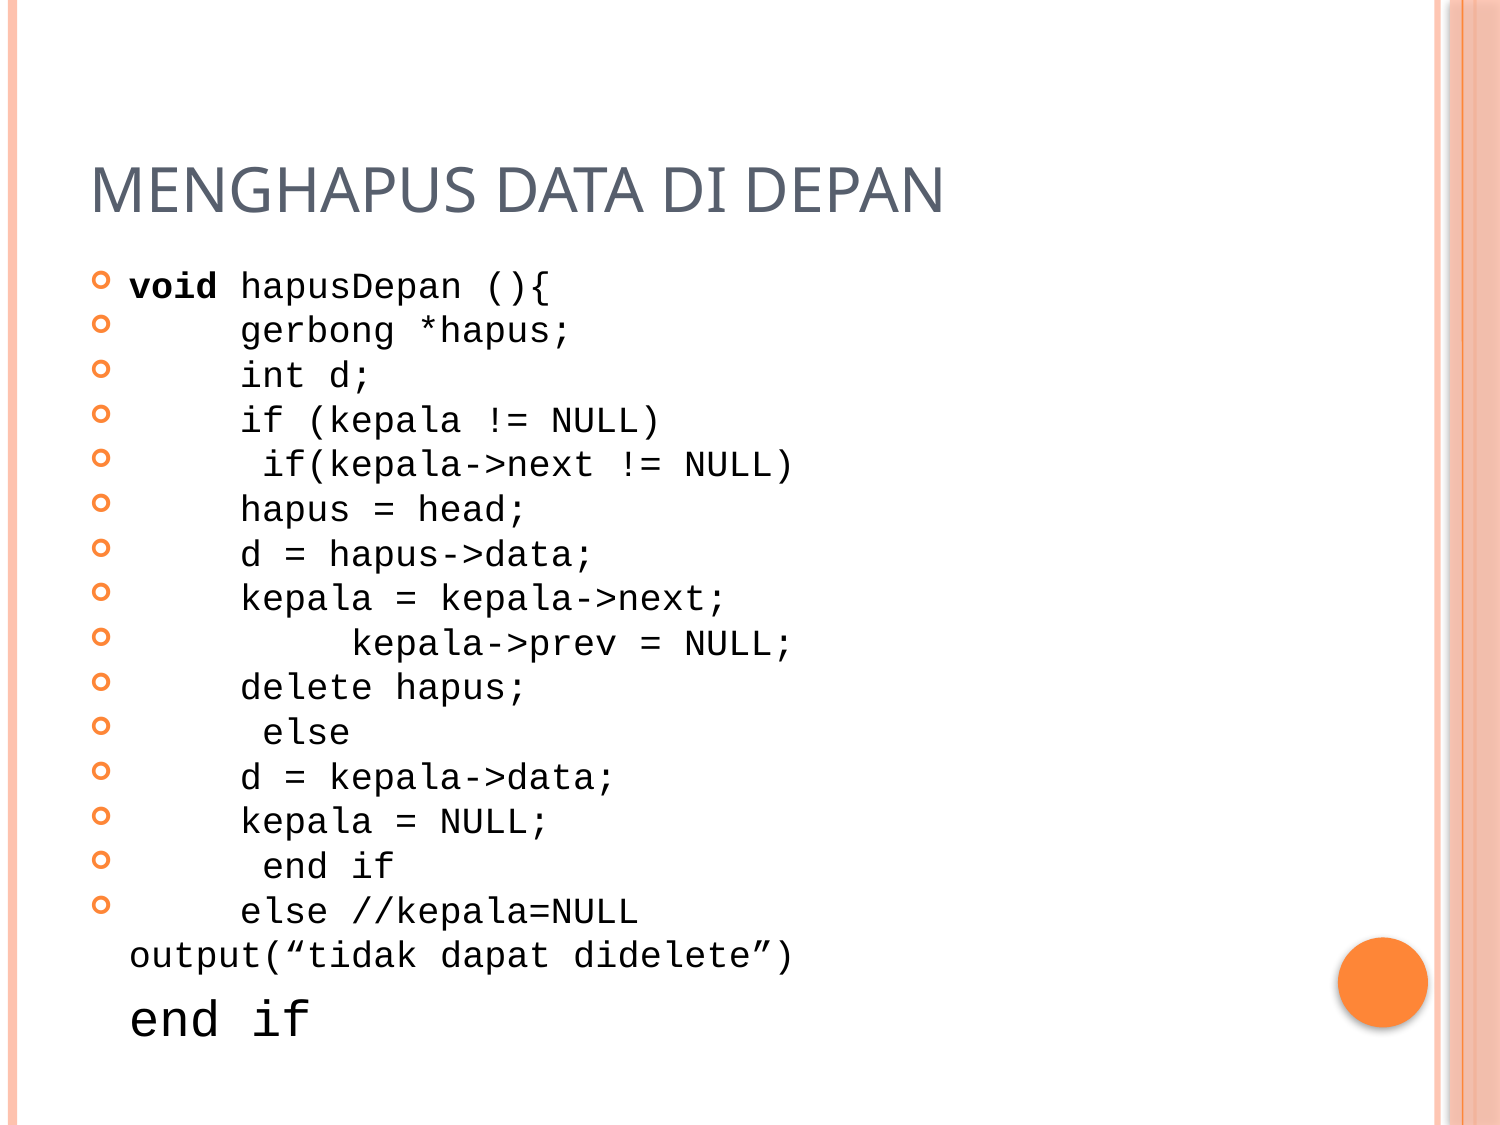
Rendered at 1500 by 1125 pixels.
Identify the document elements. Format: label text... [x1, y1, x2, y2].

list void hapusDepan (){ gerbong *hapus; int d; if (kepala != NULL) if(kepala->next != NULL) hapus = head; d = hapus->data; kepala = kepala->next; kepala->prev = NULL; delete hapus; else d = kepala->data; kepala = NULL; end if else //kepala=NULL output(“tidak dapat didelete”) end if [75, 262, 1300, 1062]
title Menghapus data di depan [75, 45, 1300, 233]
